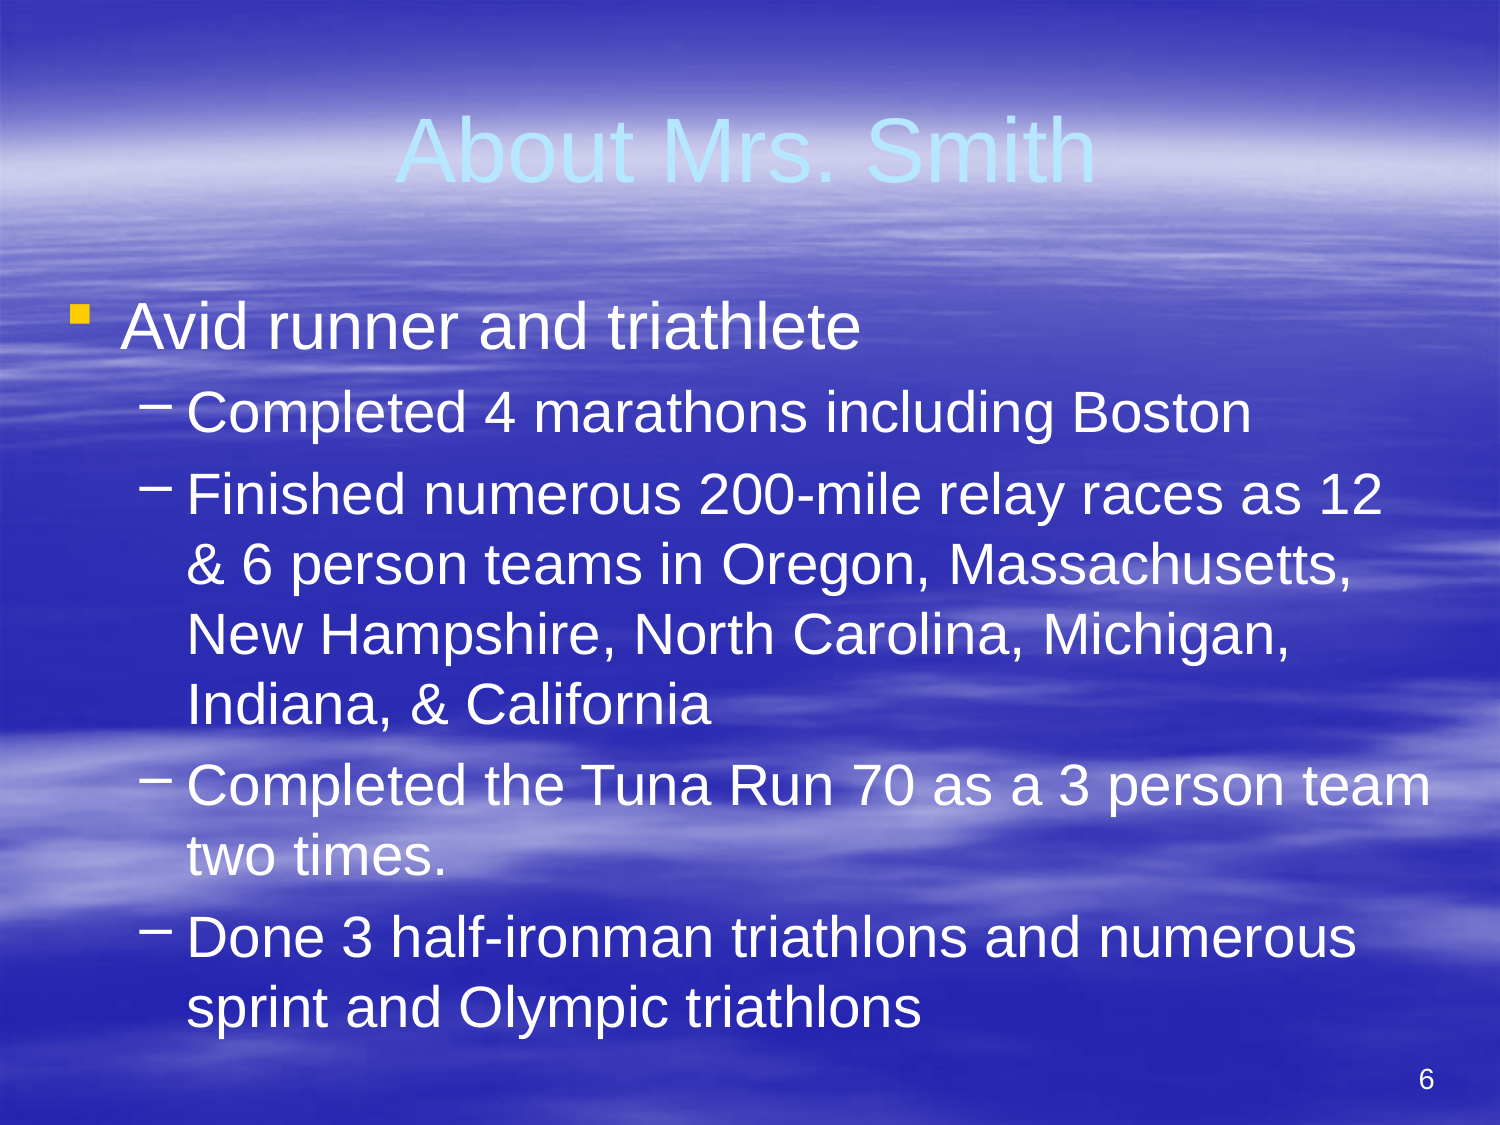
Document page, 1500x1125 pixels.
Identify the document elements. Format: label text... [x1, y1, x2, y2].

list Avid runner and triathlete Completed 4 marathons including Boston Finished numerous 200-mile relay races as 12 & 6 person teams in Oregon, Massachusetts, New Hampshire, North Carolina, Michigan, Indiana, & California Completed the Tuna Run 70 as a 3 person team two times. Done 3 half-ironman triathlons and numerous sprint and Olympic triathlons [49, 274, 1451, 1063]
slide_number 5 [1074, 1063, 1451, 1103]
title About Mrs. Smith [49, 37, 1446, 256]
